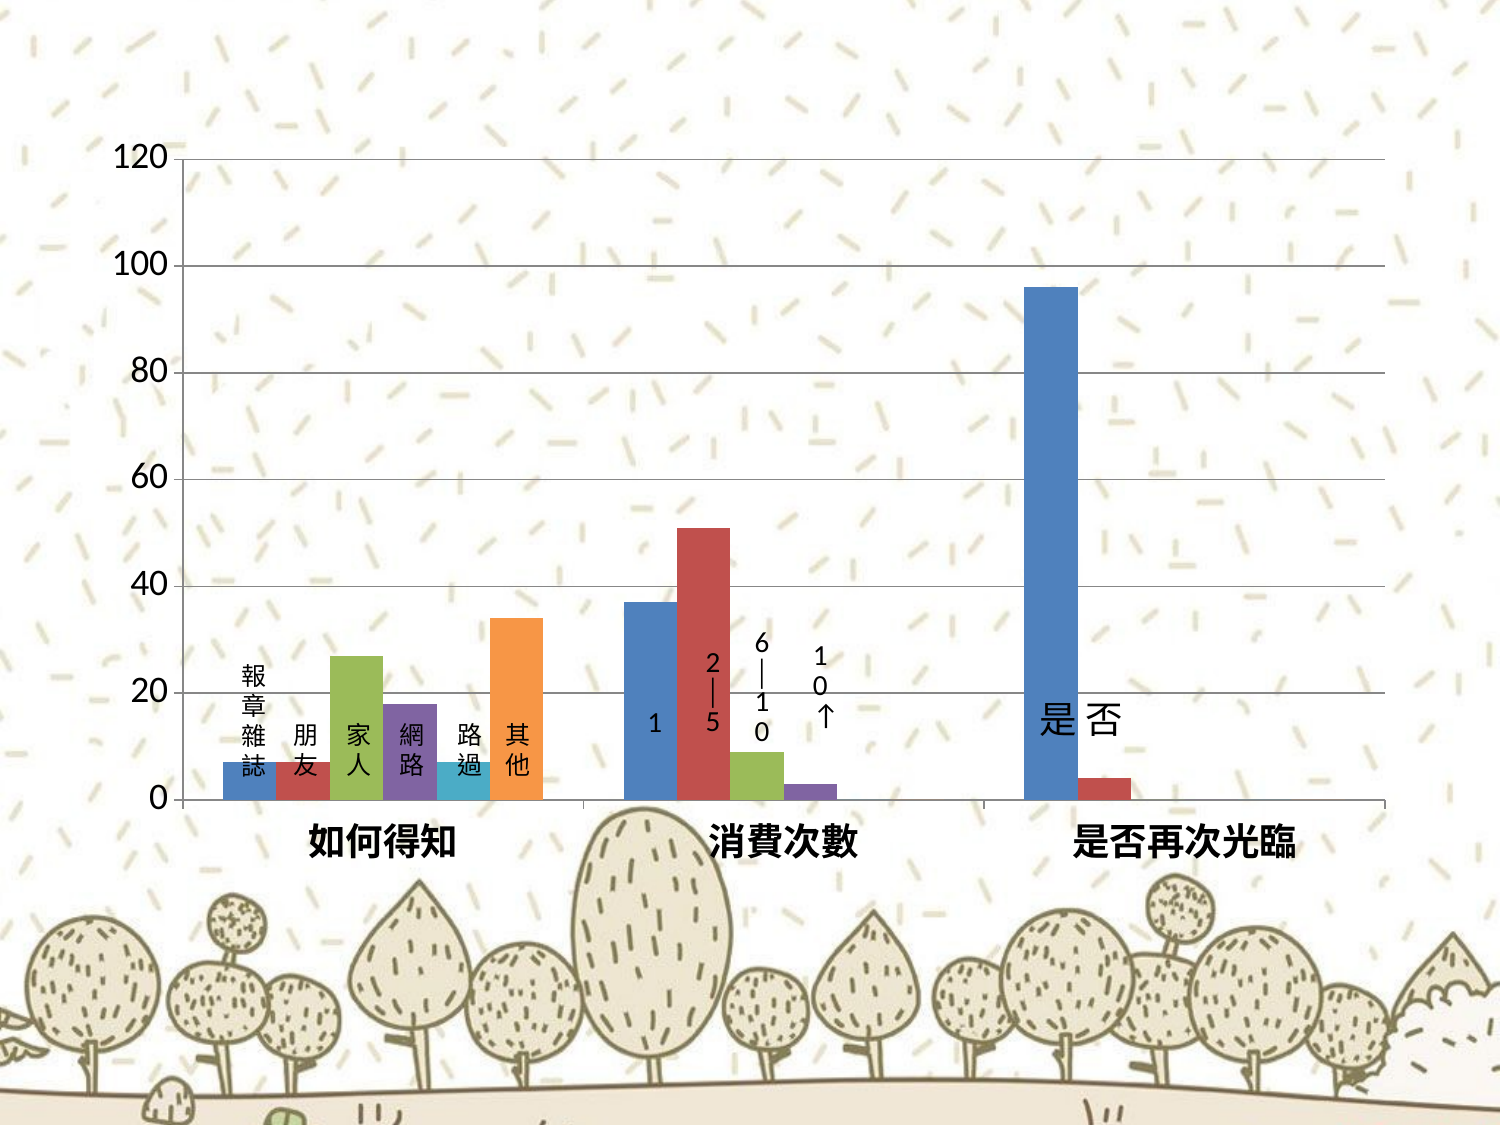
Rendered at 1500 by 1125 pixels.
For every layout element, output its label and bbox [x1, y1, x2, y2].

picture [0, 0, 1500, 1125]
chart [84, 125, 1412, 882]
